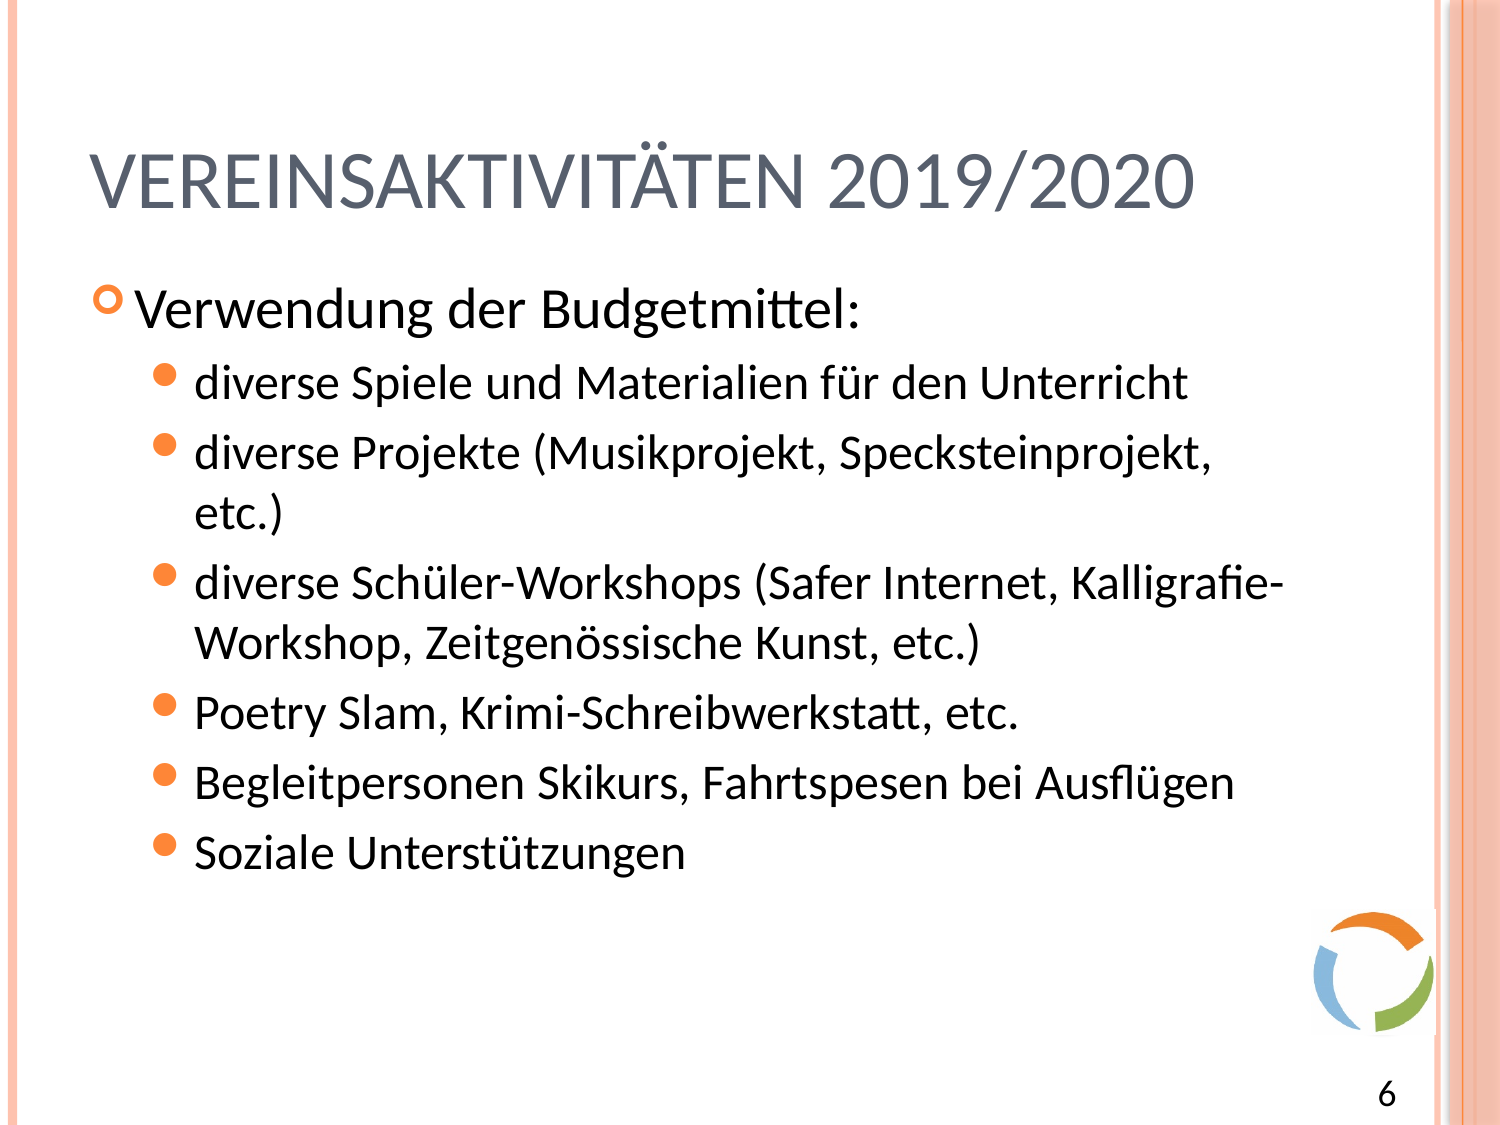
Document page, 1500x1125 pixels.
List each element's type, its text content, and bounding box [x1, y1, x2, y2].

picture [1329, 909, 1436, 1035]
text_box 6 [1340, 1061, 1412, 1122]
list Verwendung der Budgetmittel: diverse Spiele und Materialien für den Unterricht diverse Projekte (Musikprojekt, Specksteinprojekt, etc.) diverse Schüler-Workshops (Safer Internet, Kalligrafie-Workshop, Zeitgenössische Kunst, etc.) Poetry Slam, Krimi-Schreibwerkstatt, etc. Begleitpersonen Skikurs, Fahrtspesen bei Ausflügen Soziale Unterstützungen [75, 262, 1329, 1062]
title Vereinsaktivitäten 2019/2020 [75, 45, 1300, 233]
